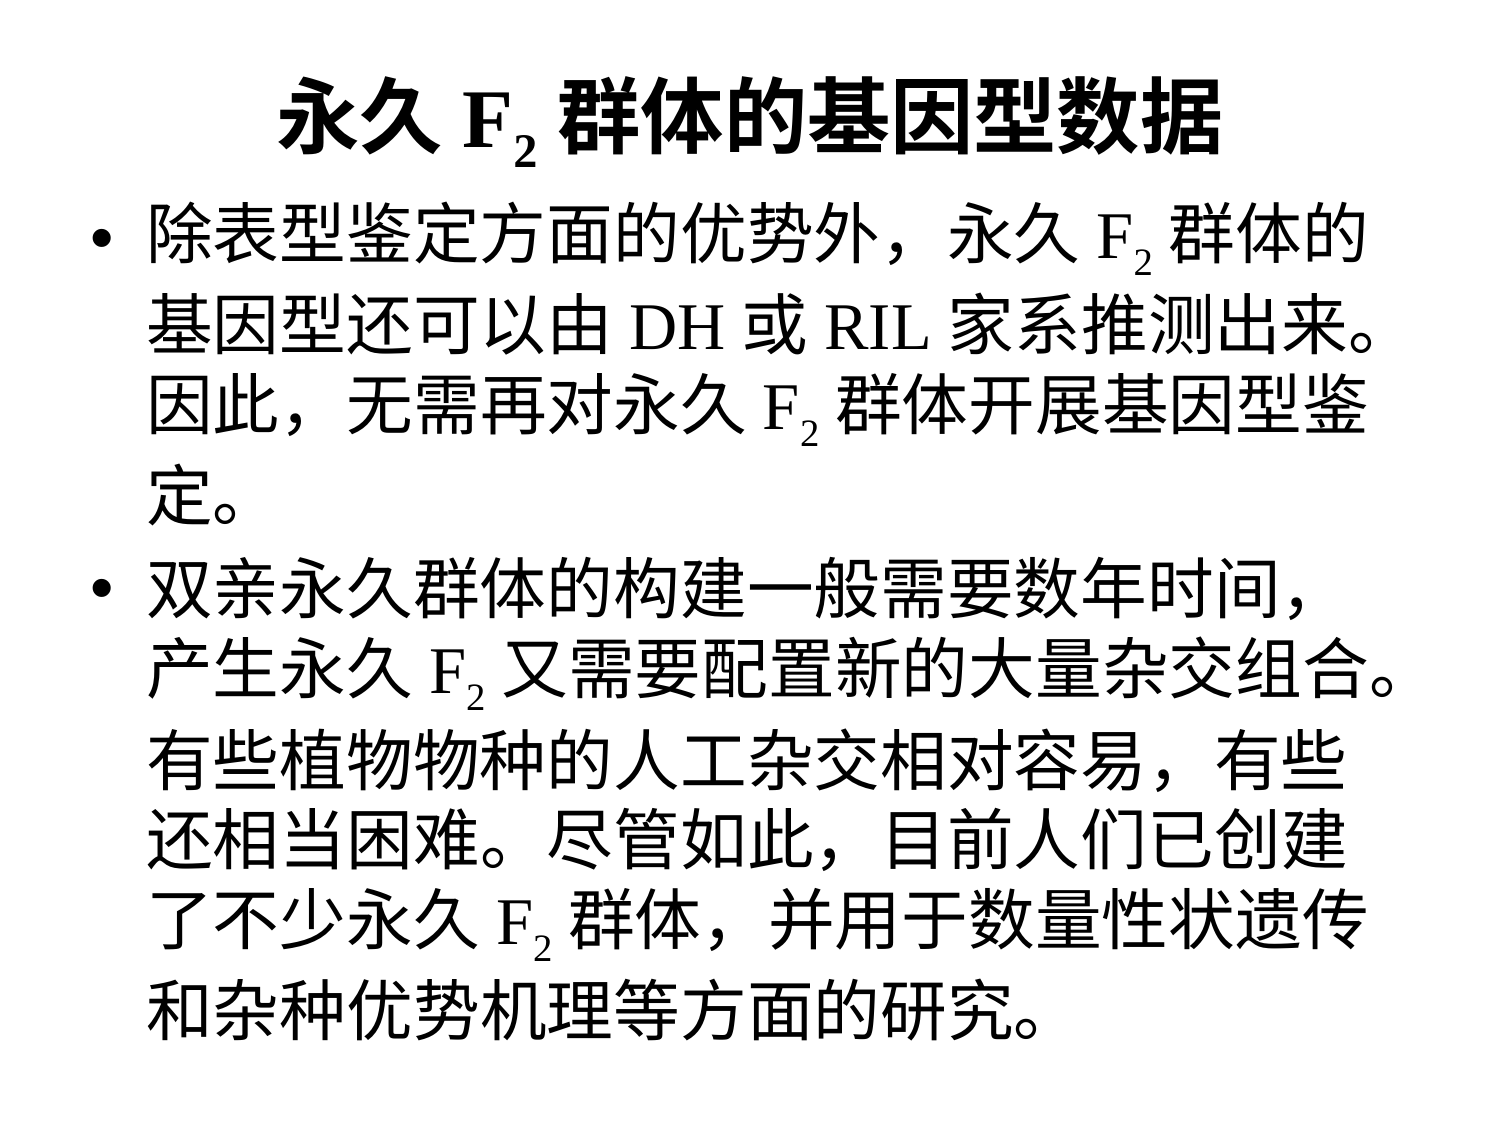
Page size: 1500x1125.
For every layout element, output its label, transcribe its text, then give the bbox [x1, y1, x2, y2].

title 永久F2群体的基因型数据 [75, 56, 1425, 184]
list 除表型鉴定方面的优势外，永久F2群体的基因型还可以由DH或RIL家系推测出来。因此，无需再对永久F2群体开展基因型鉴定。 双亲永久群体的构建一般需要数年时间，产生永久F2又需要配置新的大量杂交组合。有些植物物种的人工杂交相对容易，有些还相当困难。尽管如此，目前人们已创建了不少永久F2群体，并用于数量性状遗传和杂种优势机理等方面的研究。 [75, 184, 1425, 941]
